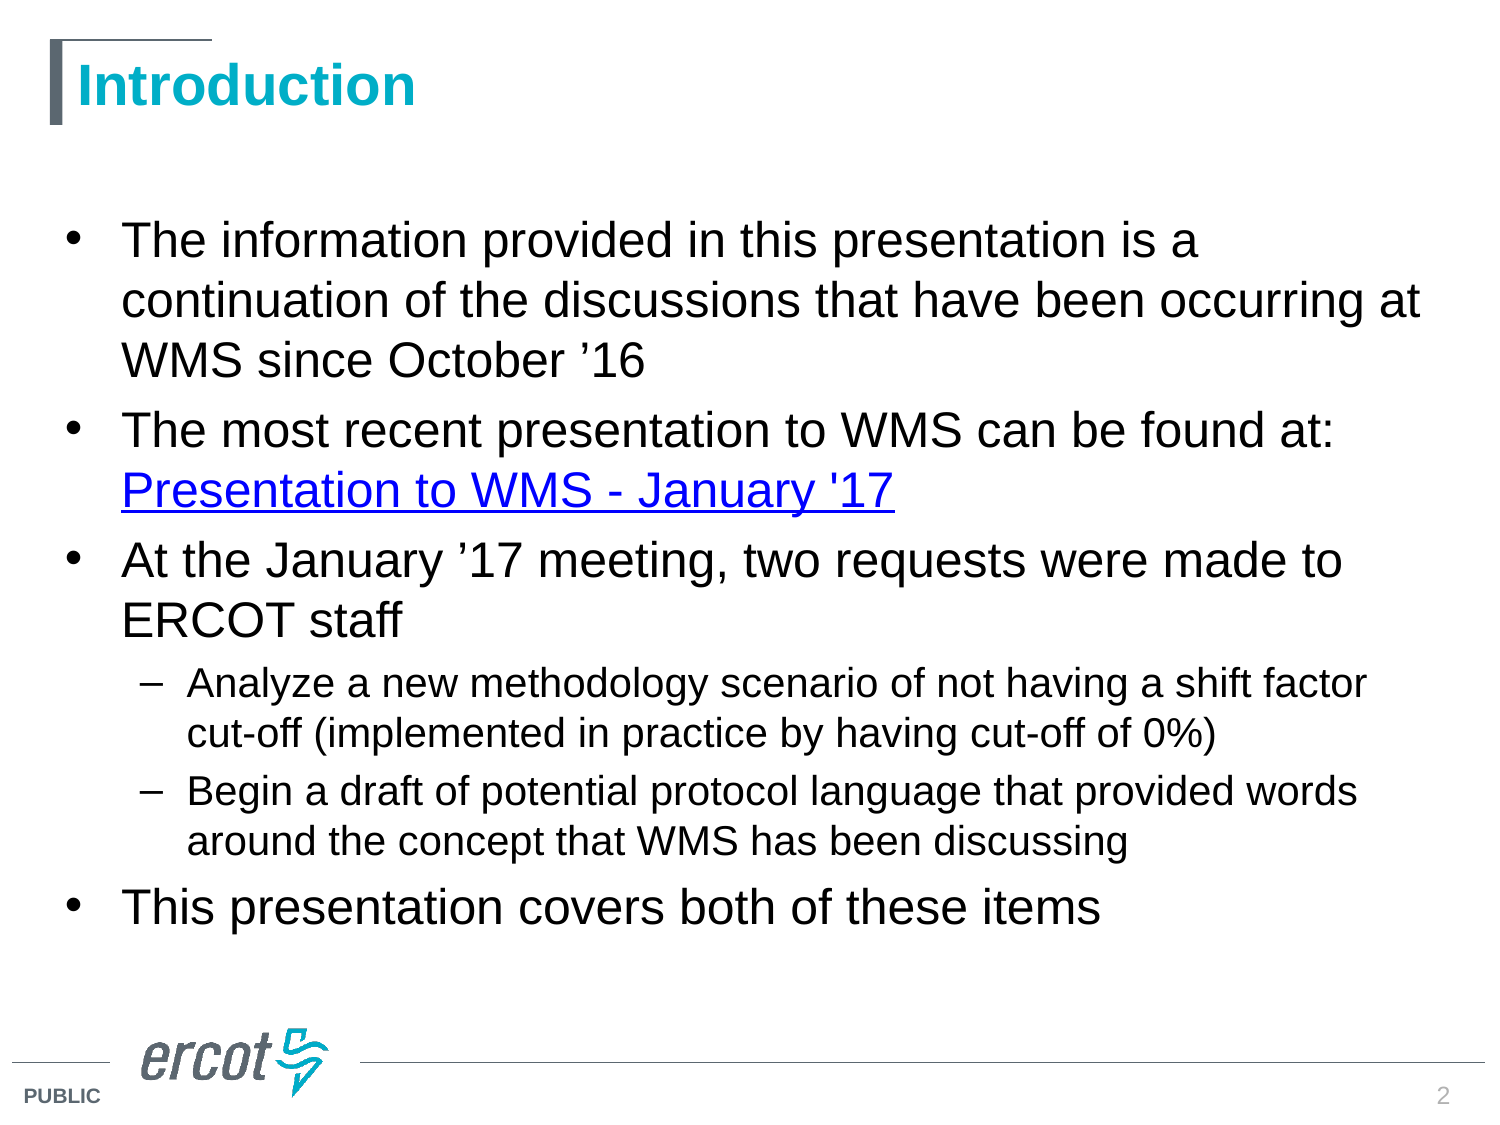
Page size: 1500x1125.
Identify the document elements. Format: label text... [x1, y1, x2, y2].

title Introduction [62, 39, 1450, 125]
slide_number 2 [1400, 1076, 1488, 1113]
list The information provided in this presentation is a continuation of the discussions that have been occurring at WMS since October ’16 The most recent presentation to WMS can be found at: Presentation to WMS - January '17 At the January ’17 meeting, two requests were made to ERCOT staff Analyze a new methodology scenario of not having a shift factor cut-off (implemented in practice by having cut-off of 0%) Begin a draft of potential protocol language that provided words around the concept that WMS has been discussing This presentation covers both of these items [50, 200, 1450, 992]
picture [137, 1024, 332, 1100]
